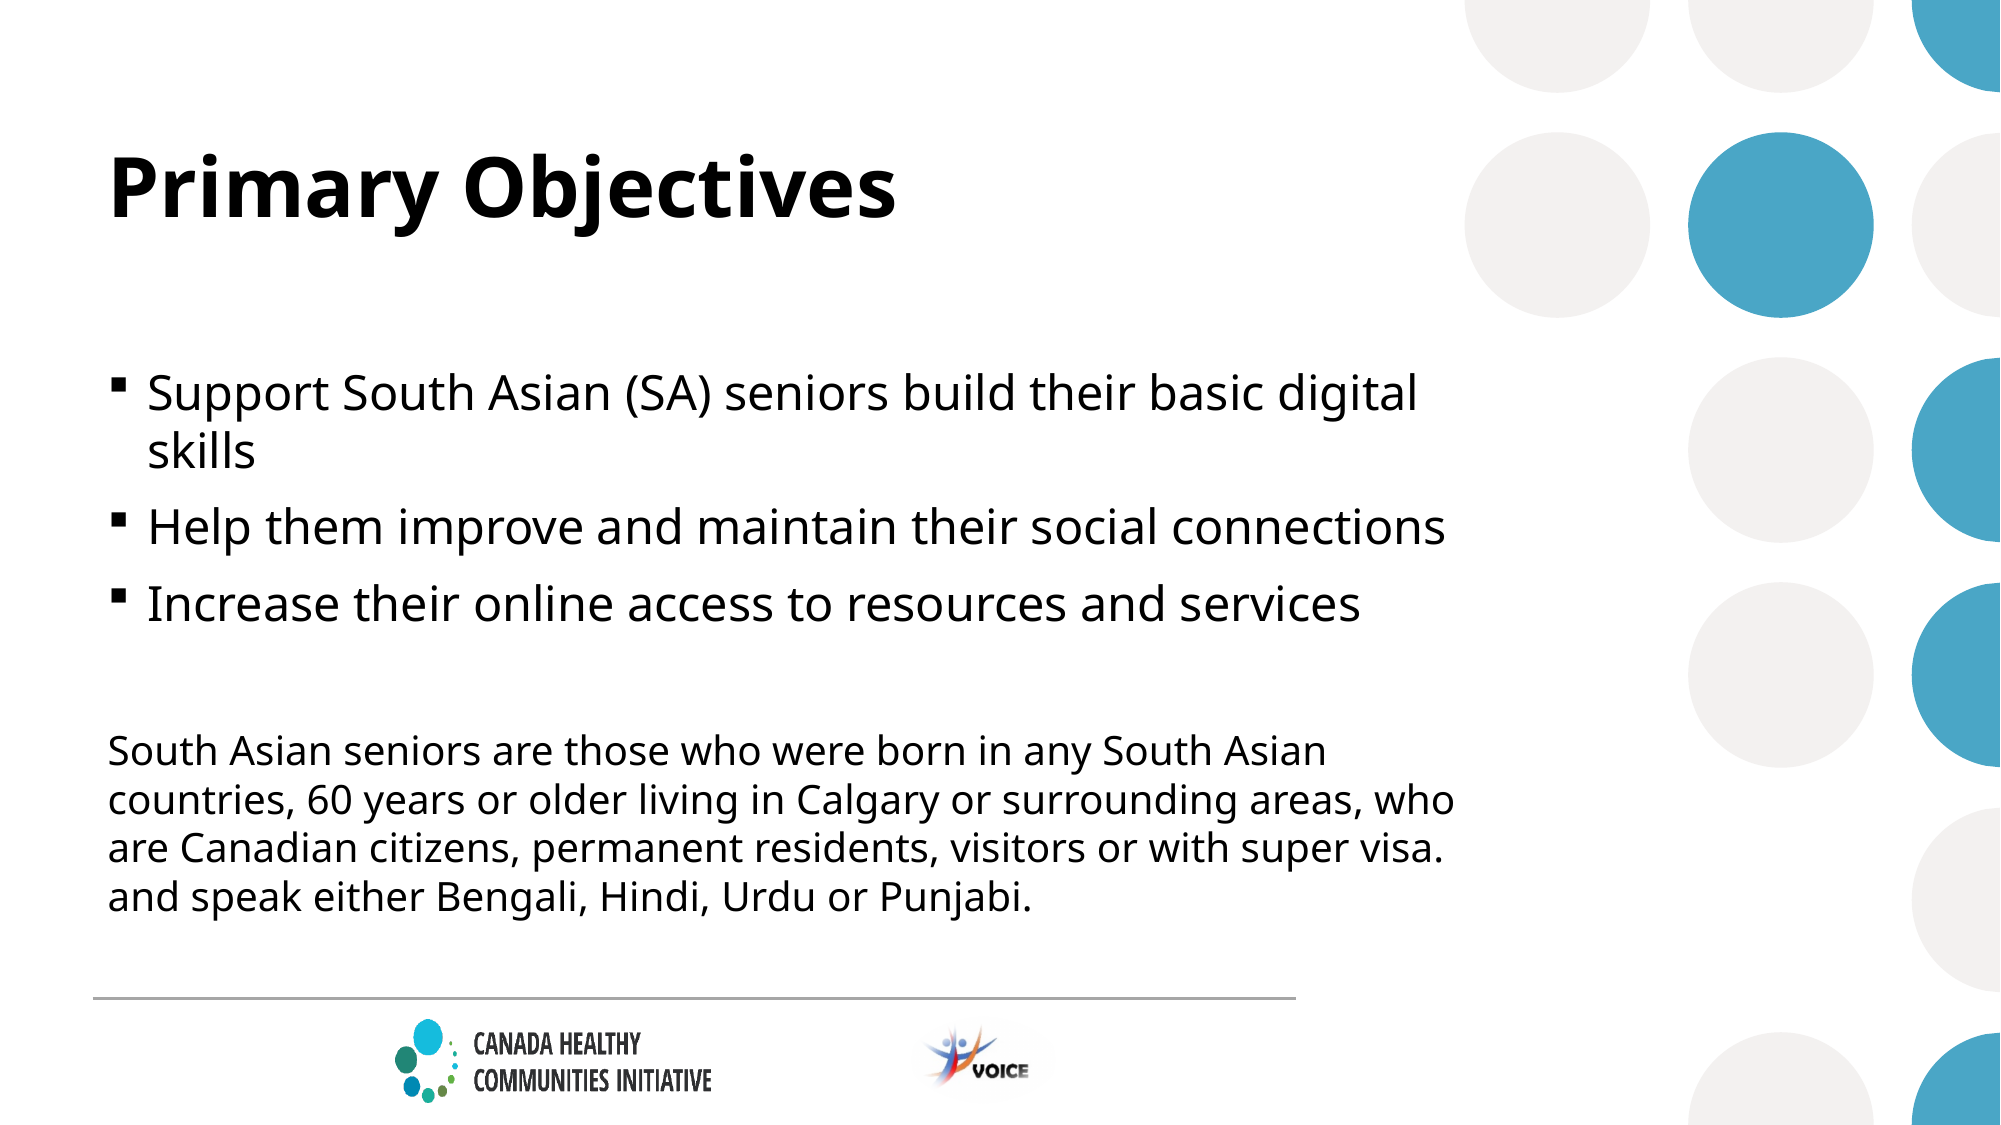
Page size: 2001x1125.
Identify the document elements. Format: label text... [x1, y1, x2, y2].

picture [901, 1013, 1066, 1107]
picture [395, 1019, 711, 1104]
list Support South Asian (SA) seniors build their basic digital skills Help them improve and maintain their social connections Increase their online access to resources and services South Asian seniors are those who were born in any South Asian countries, 60 years or older living in Calgary or surrounding areas, who are Canadian citizens, permanent residents, visitors or with super visa. and speak either Bengali, Hindi, Urdu or Punjabi. [92, 354, 1480, 946]
title Primary Objectives [92, 126, 1297, 335]
